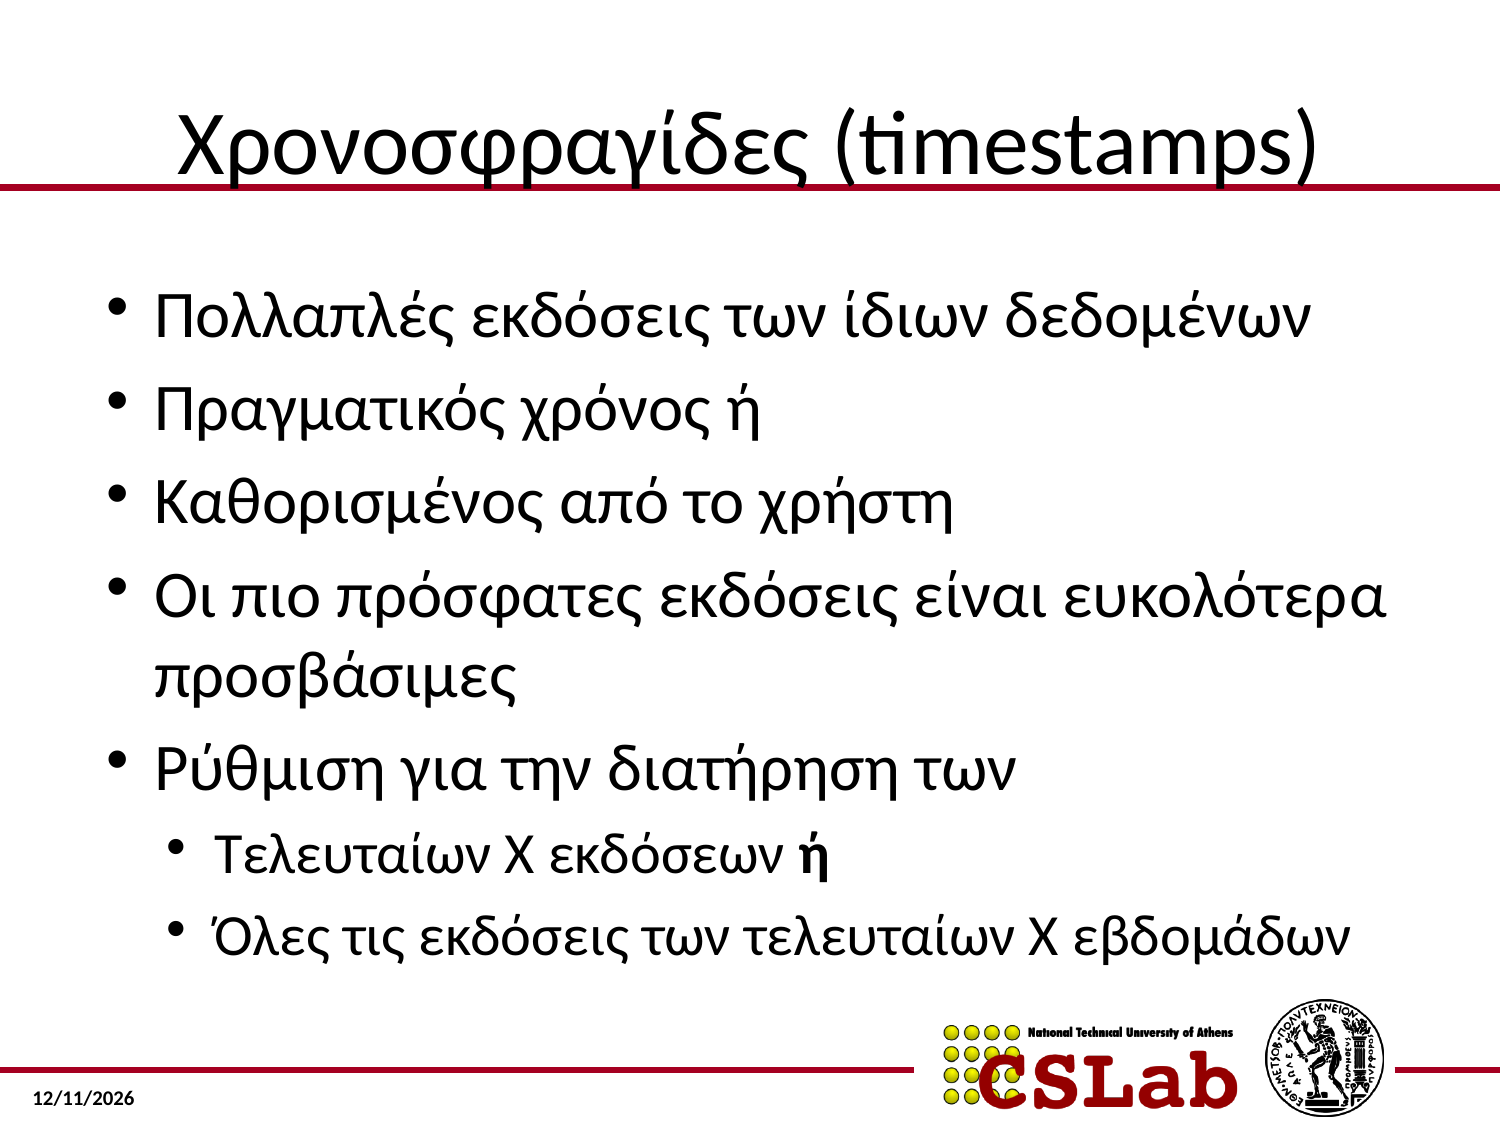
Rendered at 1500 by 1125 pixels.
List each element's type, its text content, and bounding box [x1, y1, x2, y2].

title Χρονοσφραγίδες (timestamps) [74, 44, 1425, 233]
list Πολλαπλές εκδόσεις των ίδιων δεδομένων Πραγματικός χρόνος ή Καθορισμένος από το χρήστη Οι πιο πρόσφατες εκδόσεις είναι ευκολότερα προσβάσιμες Ρύθμιση για την διατήρηση των Τελευταίων Χ εκδόσεων ή Όλες τις εκδόσεις των τελευταίων Χ εβδομάδων [74, 262, 1425, 1006]
picture [937, 1022, 1243, 1118]
picture [1265, 1006, 1384, 1117]
